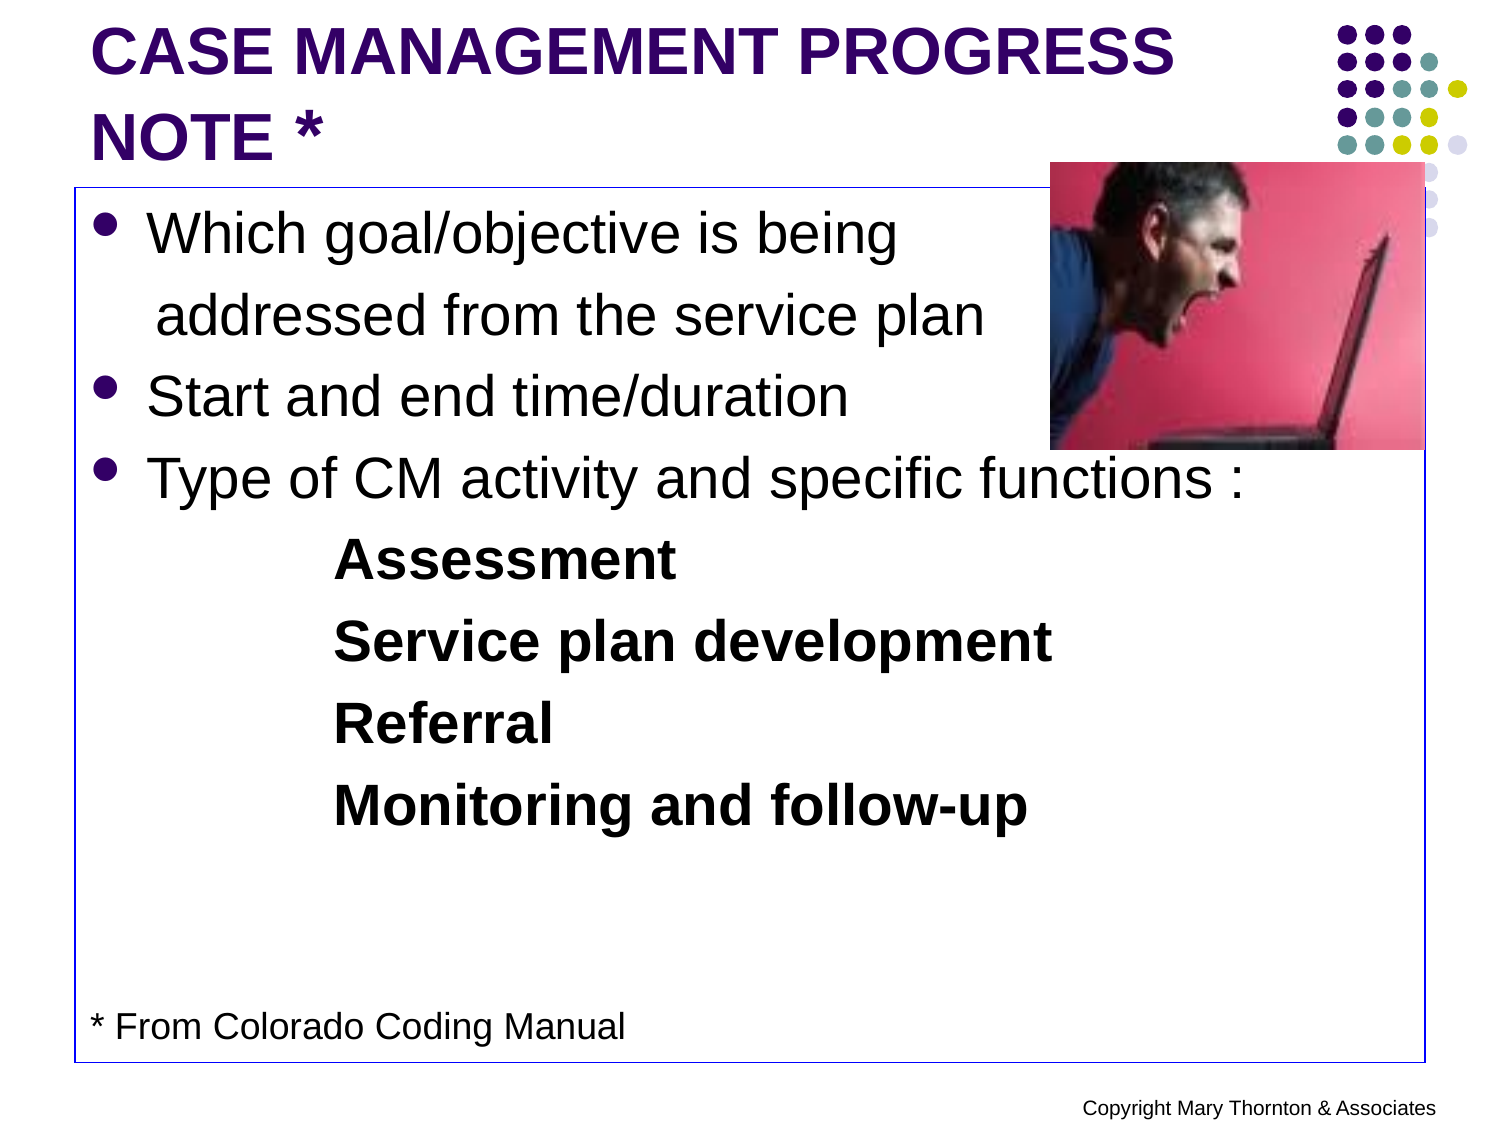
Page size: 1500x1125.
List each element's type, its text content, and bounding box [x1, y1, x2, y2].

picture [1049, 162, 1426, 451]
list Which goal/objective is being addressed from the service plan Start and end time/duration Type of CM activity and specific functions : Assessment Service plan development Referral Monitoring and follow‐up * From Colorado Coding Manual [74, 187, 1426, 1063]
footer Copyright Mary Thornton & Associates [1024, 1087, 1500, 1125]
title Case Management Progress Note * [74, 19, 1313, 187]
